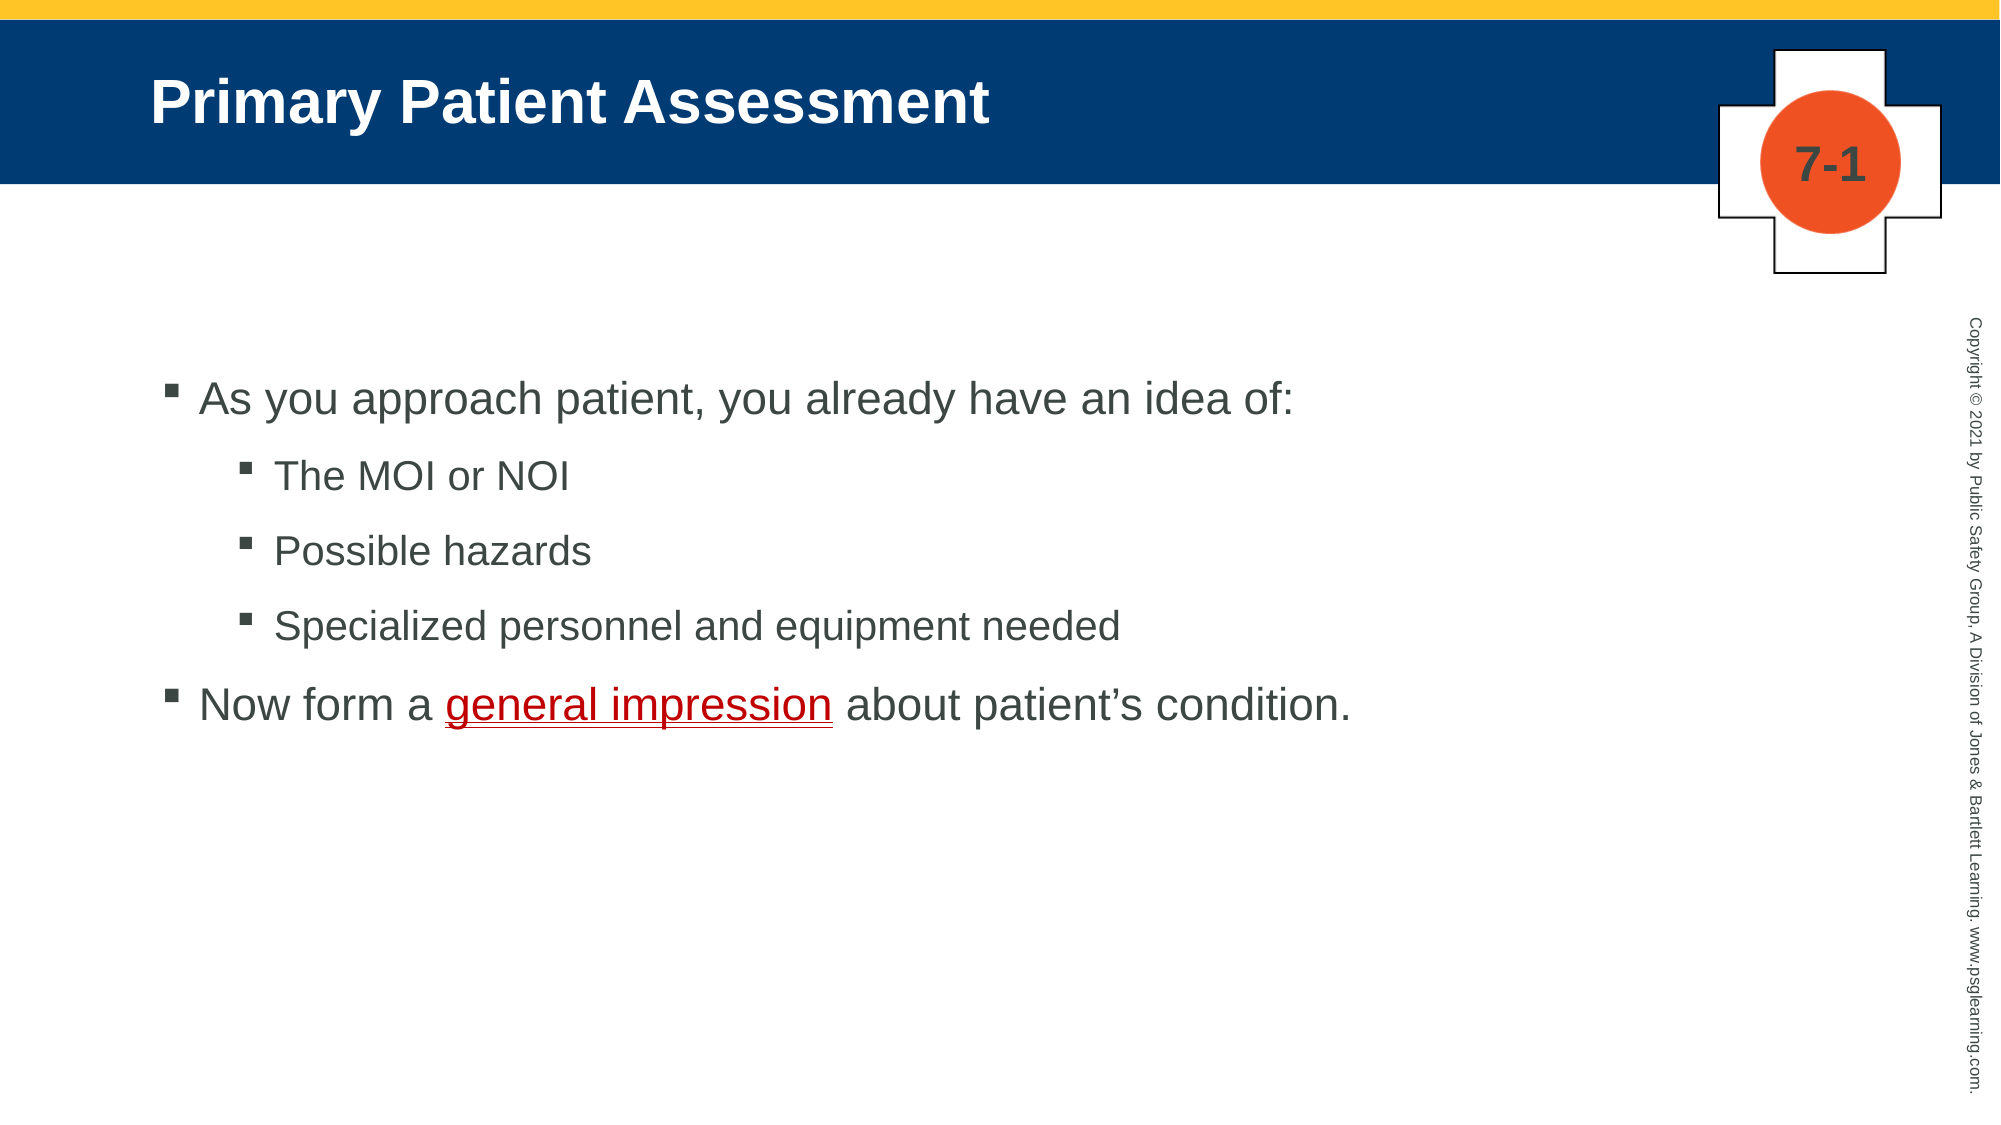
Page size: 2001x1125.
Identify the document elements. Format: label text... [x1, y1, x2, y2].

picture [1718, 49, 1942, 274]
list As you approach patient, you already have an idea of: The MOI or NOI Possible hazards Specialized personnel and equipment needed Now form a general impression about patient’s condition. [146, 361, 1859, 1016]
title Primary Patient Assessment [0, 19, 2000, 185]
